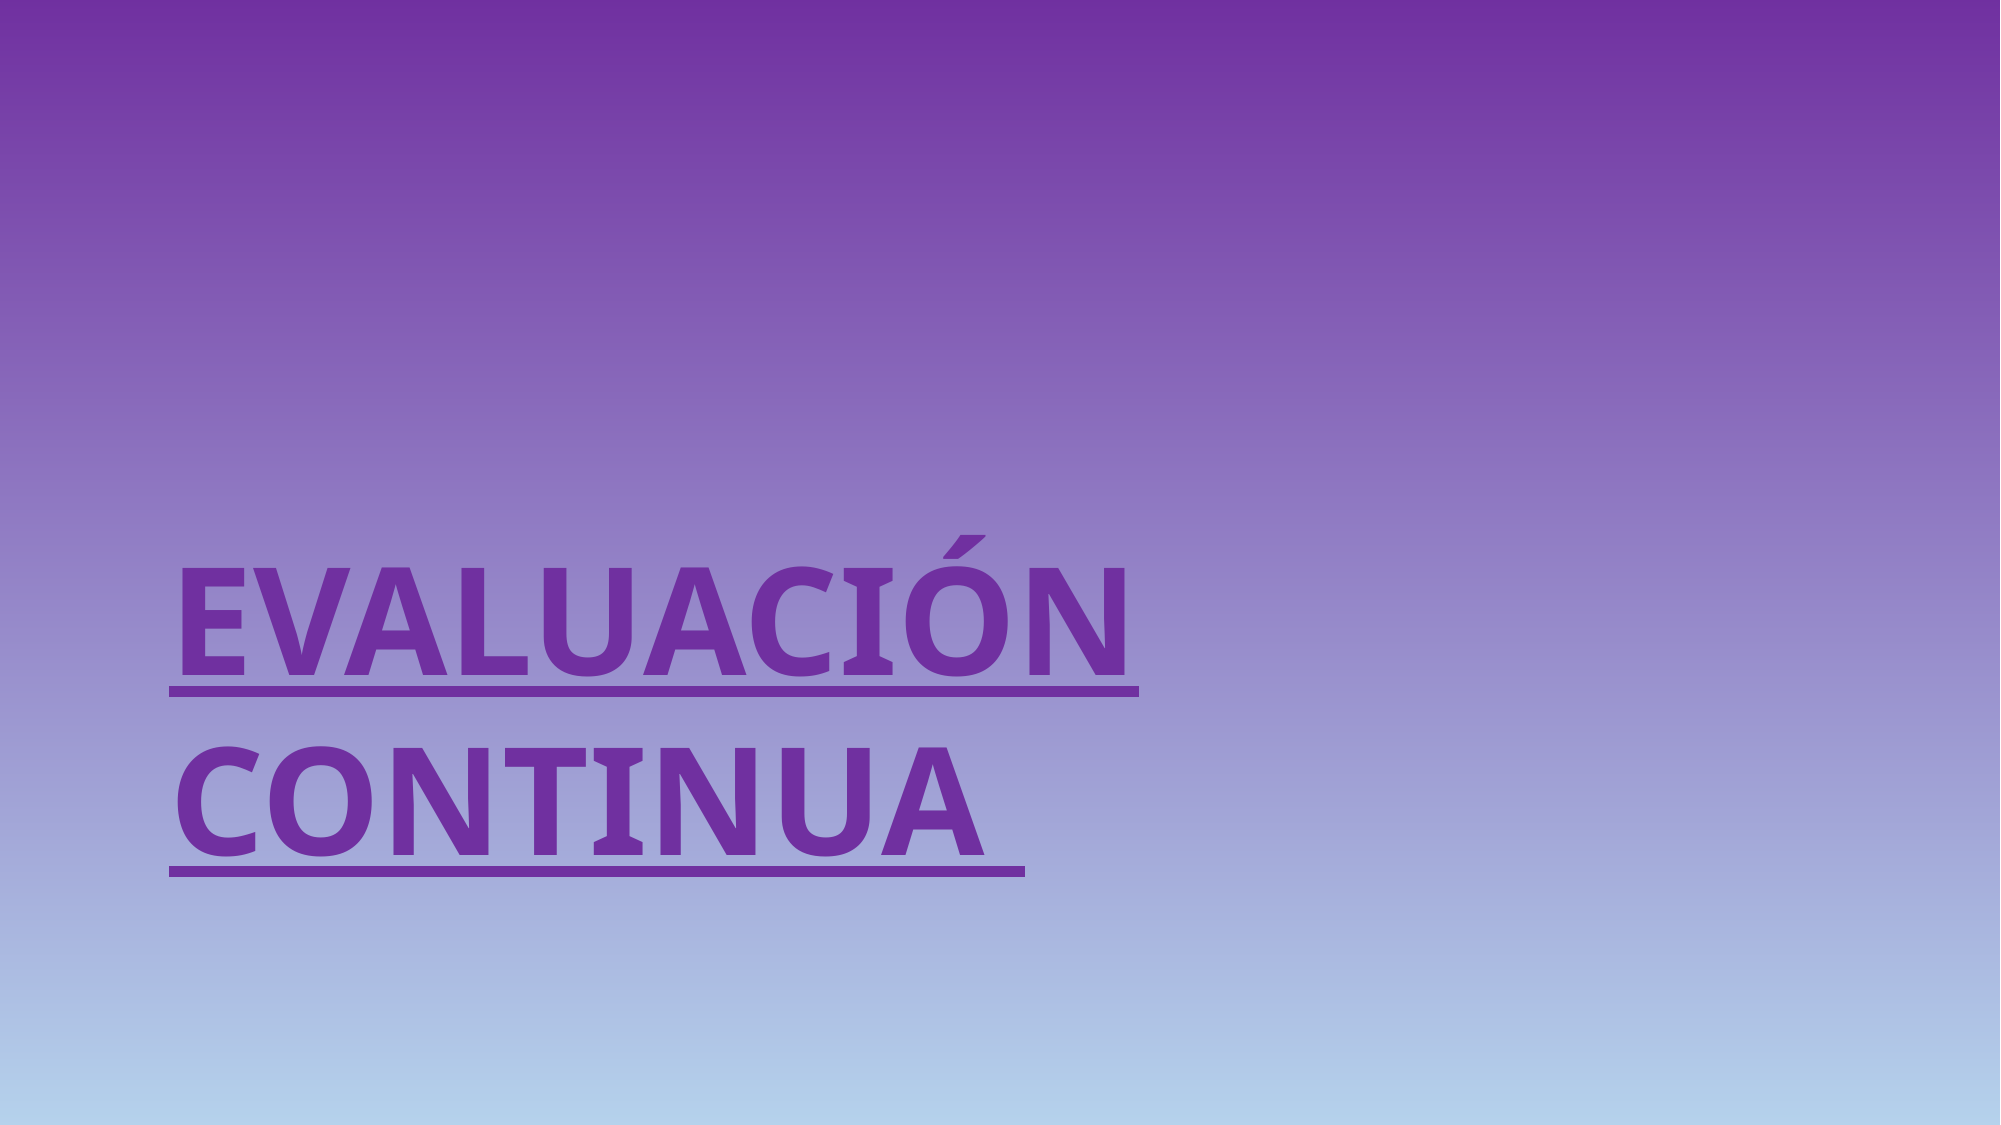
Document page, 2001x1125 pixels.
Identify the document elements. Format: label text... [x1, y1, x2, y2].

text_box EVALUACIÓN CONTINUA [154, 517, 1846, 893]
